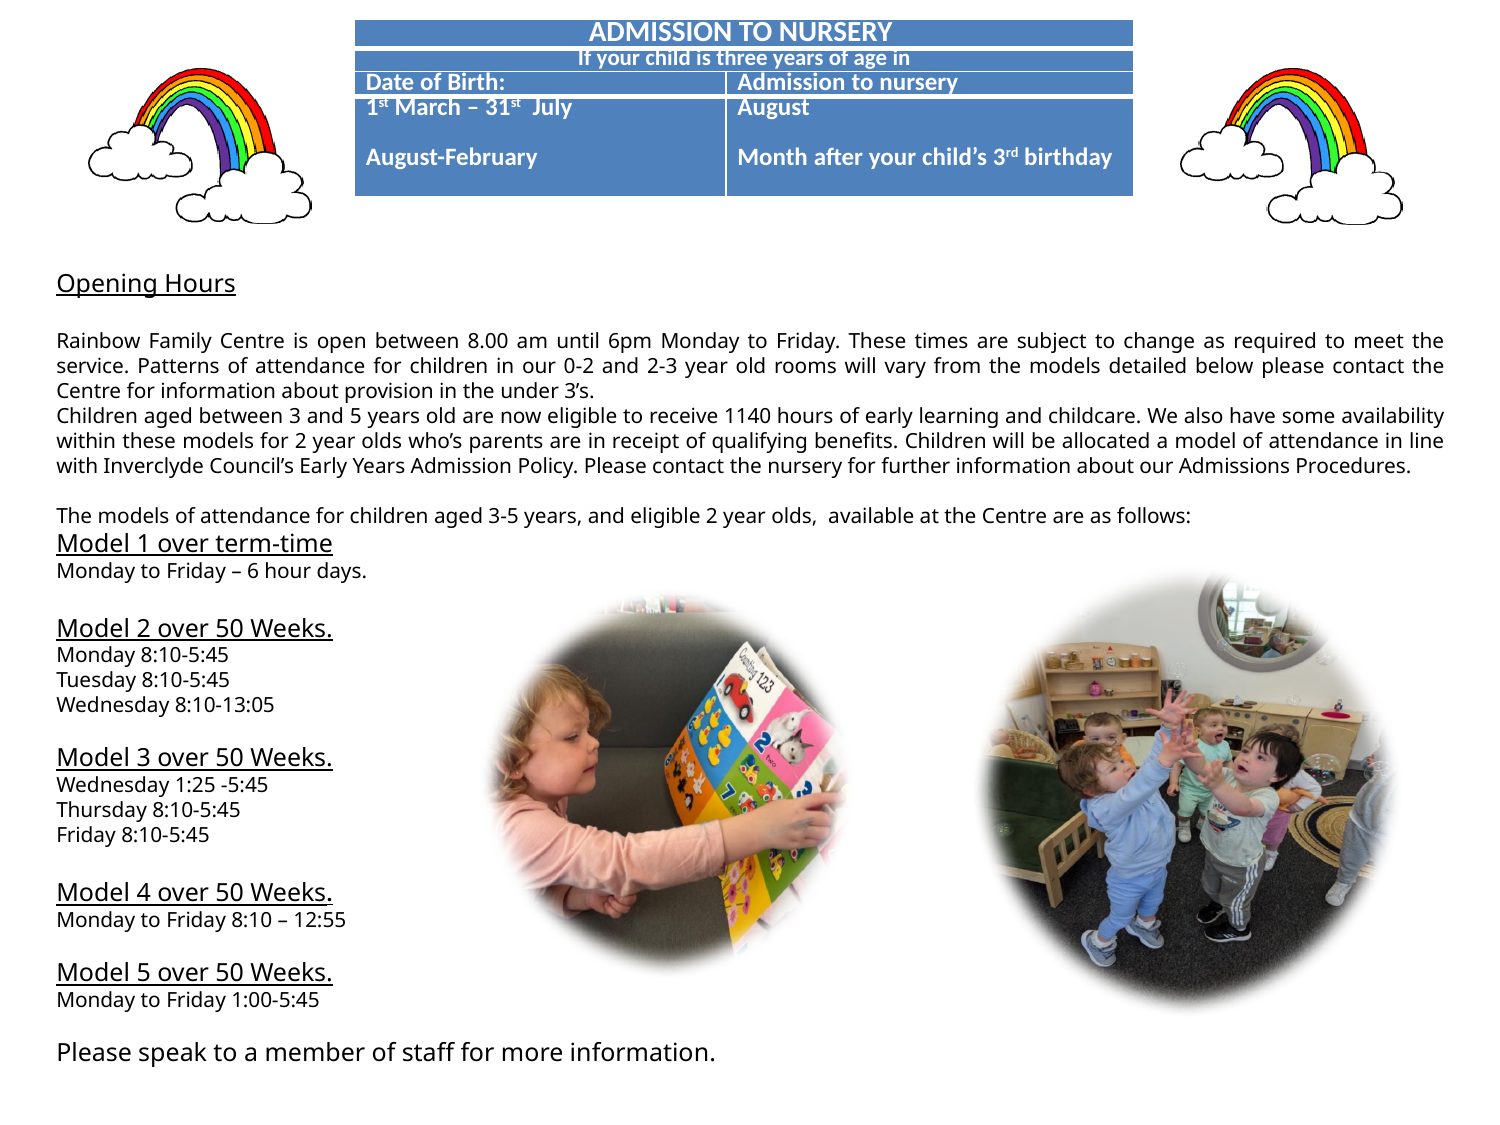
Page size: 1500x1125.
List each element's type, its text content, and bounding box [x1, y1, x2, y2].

picture [88, 68, 312, 225]
picture [1179, 68, 1404, 225]
table_cell 1st March – 31st July August-February [355, 99, 725, 196]
table_header ADMISSION TO NURSERY [355, 20, 1133, 46]
table_cell Date of Birth: [355, 72, 725, 94]
table_cell If your child is three years of age in [355, 51, 1133, 71]
text_box Opening Hours Rainbow Family Centre is open between 8.00 am until 6pm Monday to Friday. These times are subject to change as required to meet the service. Patterns of attendance for children in our 0-2 and 2-3 year old rooms will vary from the models detailed below please contact the Centre for information about provision in the under 3’s. Children aged between 3 and 5 years old are now eligible to receive 1140 hours of early learning and childcare. We also have some availability within these models for 2 year olds who’s parents are in receipt of qualifying benefits. Children will be allocated a model of attendance in line with Inverclyde Council’s Early Years Admission Policy. Please contact the nursery for further information about our Admissions Procedures. The models of attendance for children aged 3-5 years, and eligible 2 year olds, available at the Centre are as follows: Model 1 over term-time Monday to Friday – 6 hour days. Model 2 over 50 Weeks. Monday 8:10-5:45 Tuesday 8:10-5:45 Wednesday 8:10-13:05 Model 3 over 50 Weeks. Wednesday 1:25 -5:45 Thursday 8:10-5:45 Friday 8:10-5:45 Model 4 over 50 Weeks. Monday to Friday 8:10 – 12:55 Model 5 over 50 Weeks. Monday to Friday 1:00-5:45 Please speak to a member of staff for more information. [41, 260, 1460, 1074]
picture [478, 585, 856, 981]
table_cell August Month after your child’s 3rd birthday [727, 99, 1133, 196]
picture [970, 562, 1404, 1019]
table_cell Admission to nursery [727, 72, 1133, 94]
